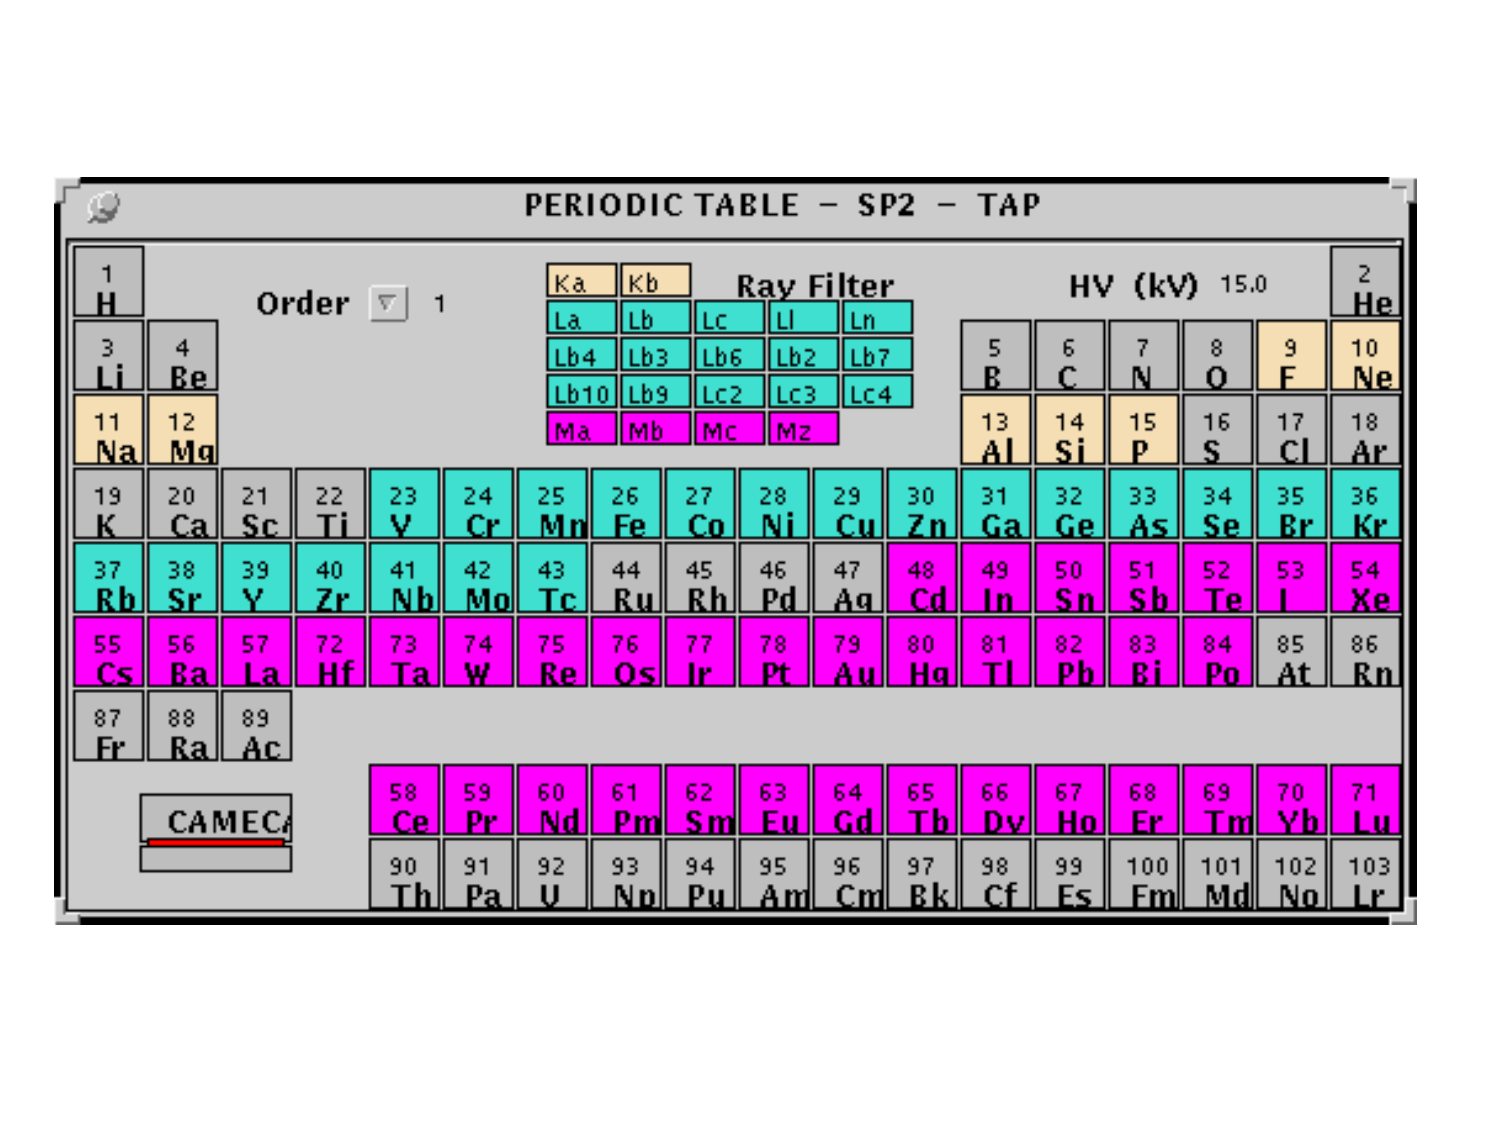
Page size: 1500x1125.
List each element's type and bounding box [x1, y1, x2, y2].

picture [54, 177, 1418, 925]
